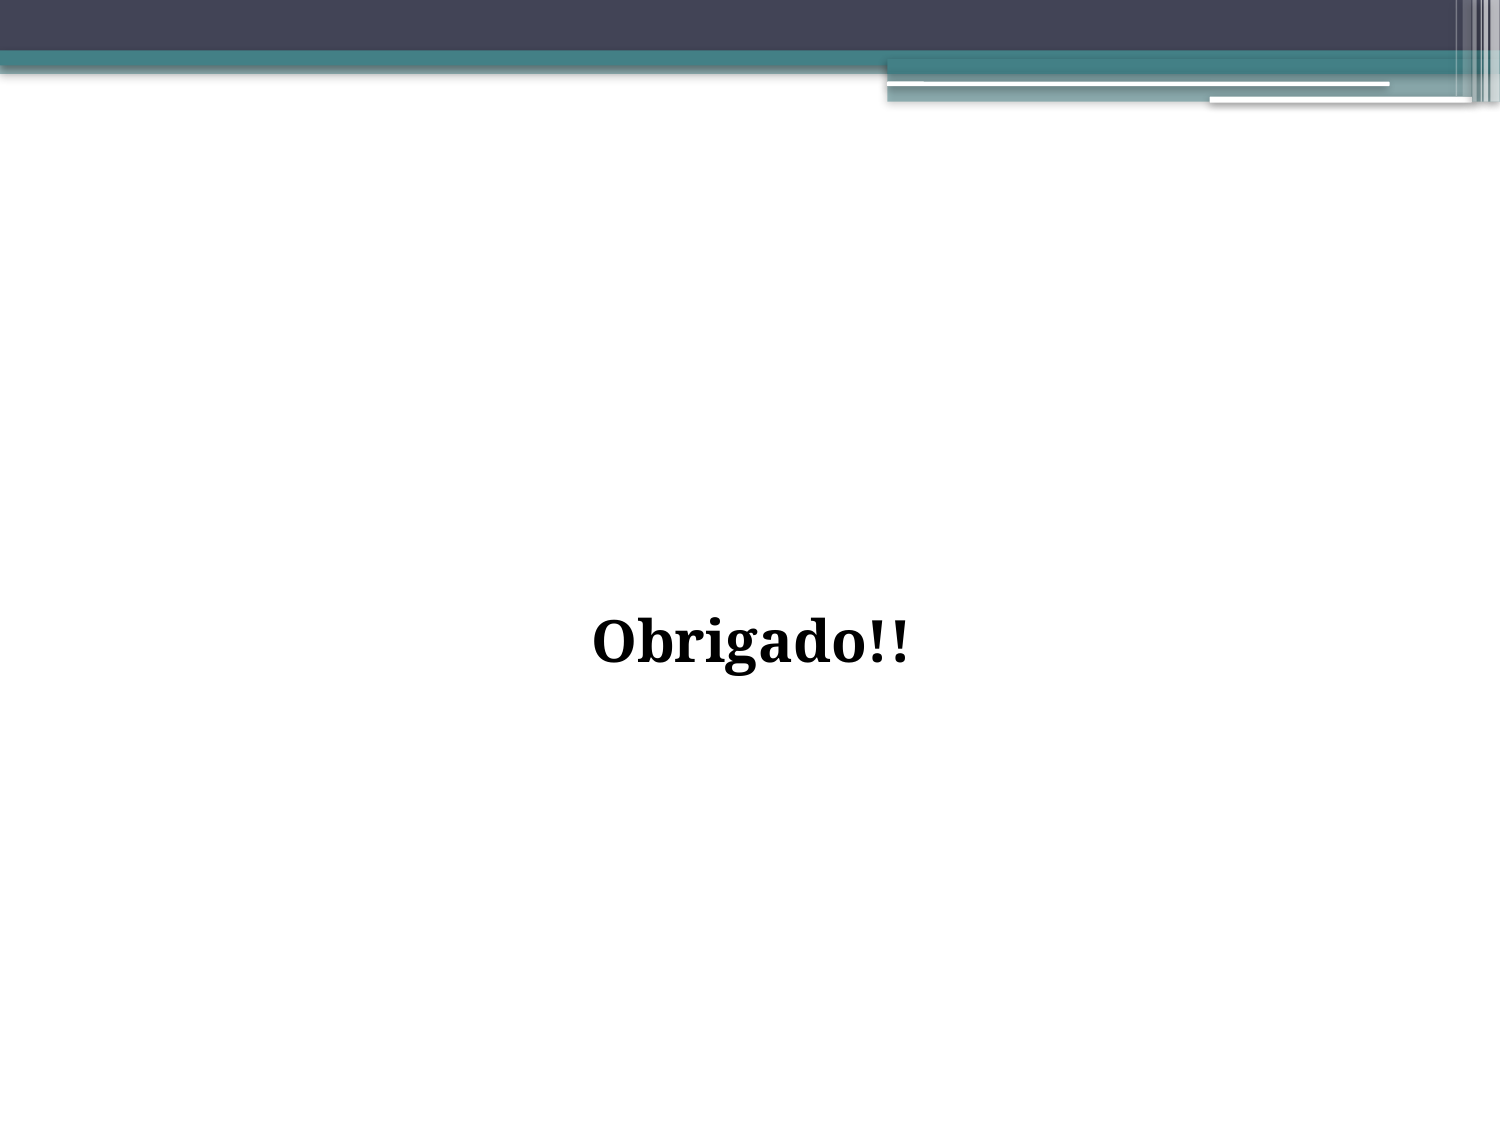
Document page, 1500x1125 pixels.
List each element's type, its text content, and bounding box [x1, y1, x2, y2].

list Obrigado!! [75, 368, 1425, 1079]
